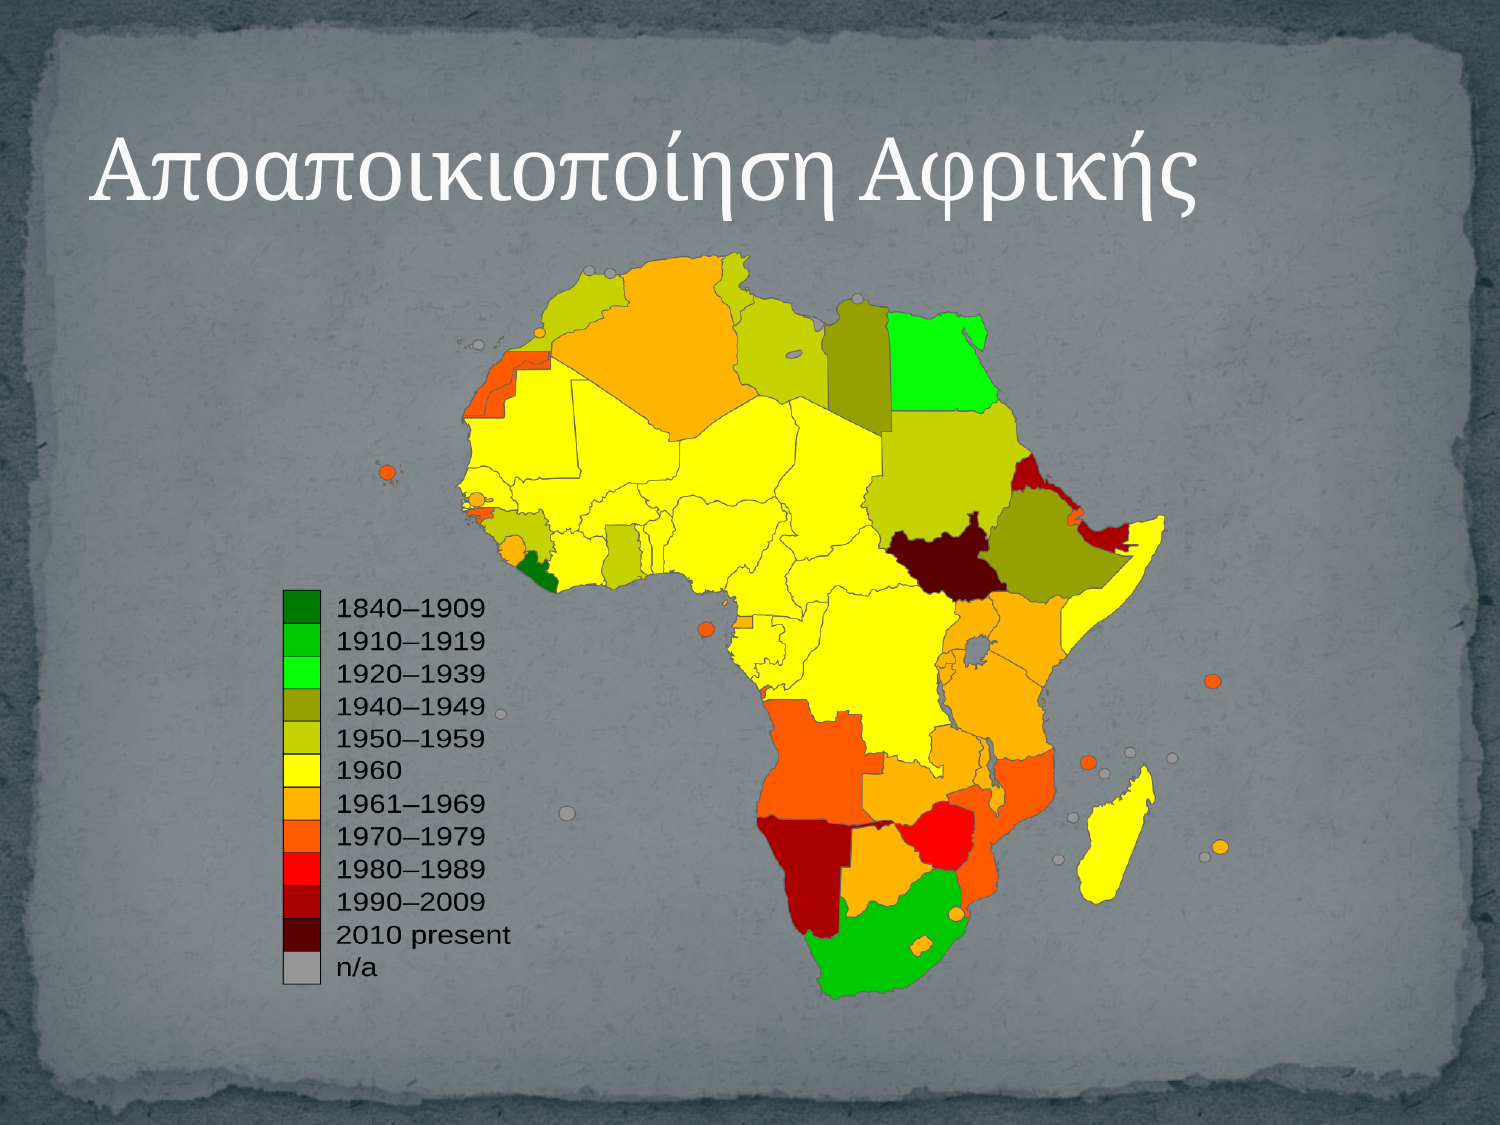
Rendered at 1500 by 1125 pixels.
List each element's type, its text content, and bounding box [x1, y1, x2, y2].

title Αποαποικιοποίηση Αφρικής [74, 24, 1425, 225]
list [264, 251, 1237, 1000]
